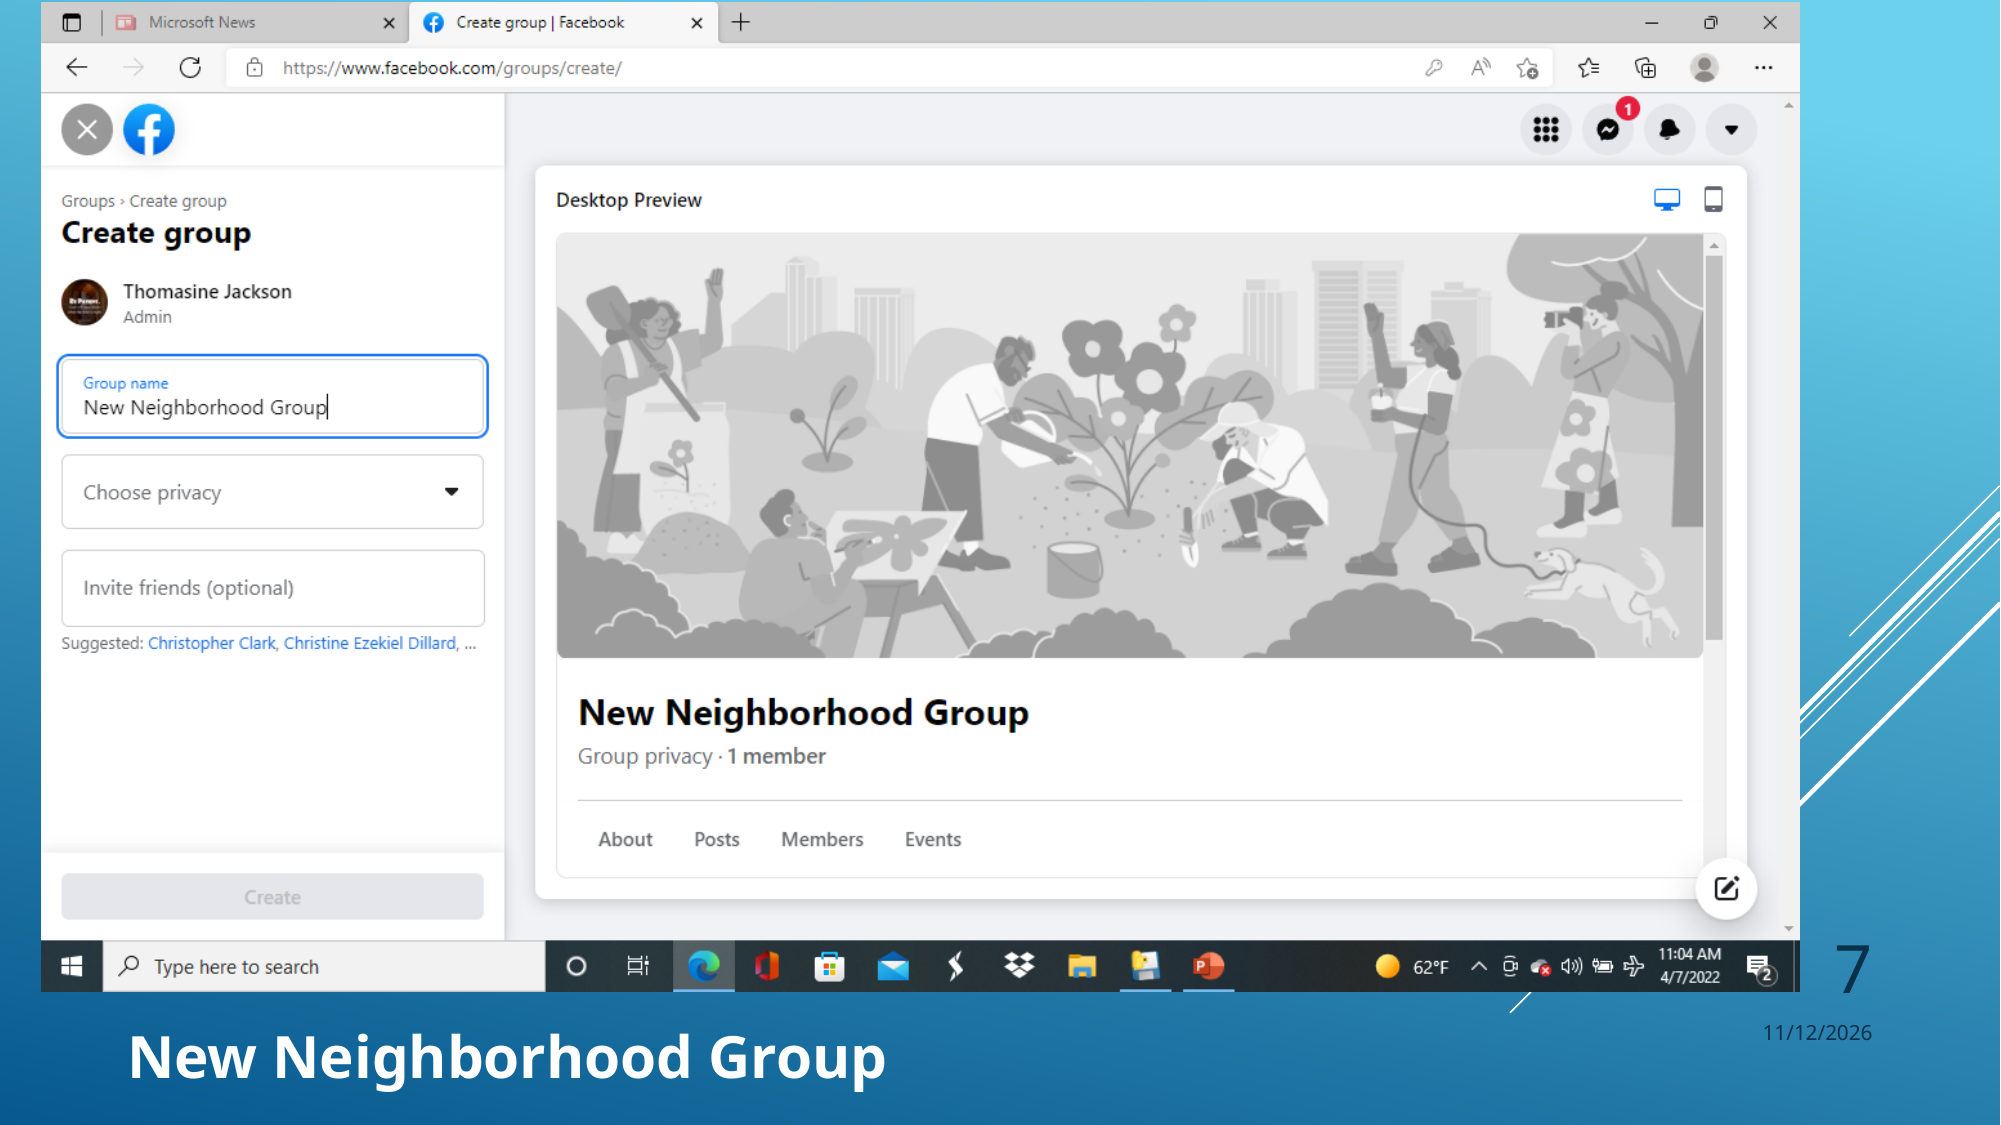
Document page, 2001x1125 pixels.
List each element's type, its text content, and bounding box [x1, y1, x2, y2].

footer New Neighborhood Group [112, 1012, 1350, 1073]
slide_number 7 [1700, 915, 1888, 1025]
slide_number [1624, 1012, 1888, 1073]
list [41, 2, 1801, 992]
